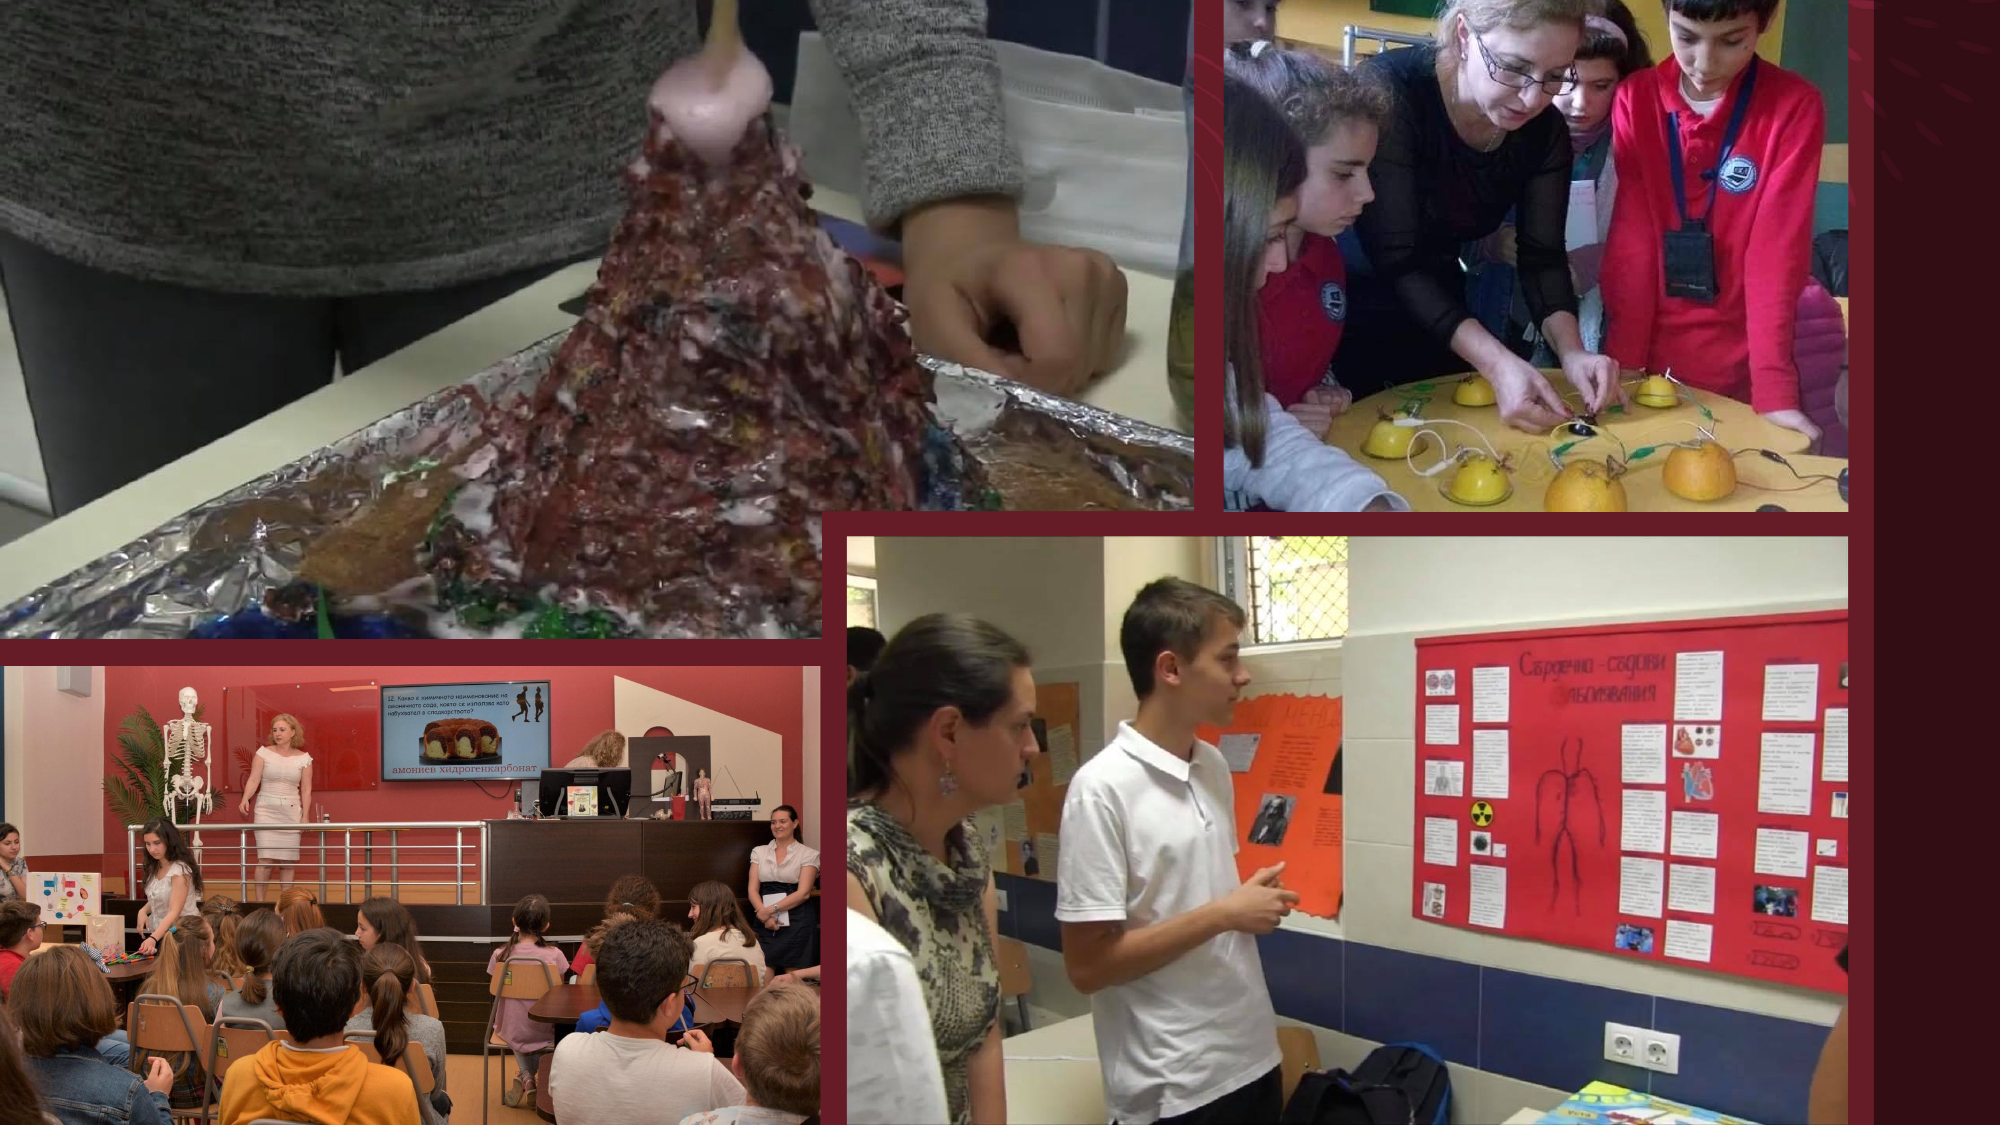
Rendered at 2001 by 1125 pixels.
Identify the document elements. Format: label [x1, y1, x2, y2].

picture [1223, 0, 1849, 512]
picture [0, 0, 1849, 1125]
picture [0, 666, 821, 1125]
text_box [1873, 0, 2000, 1125]
